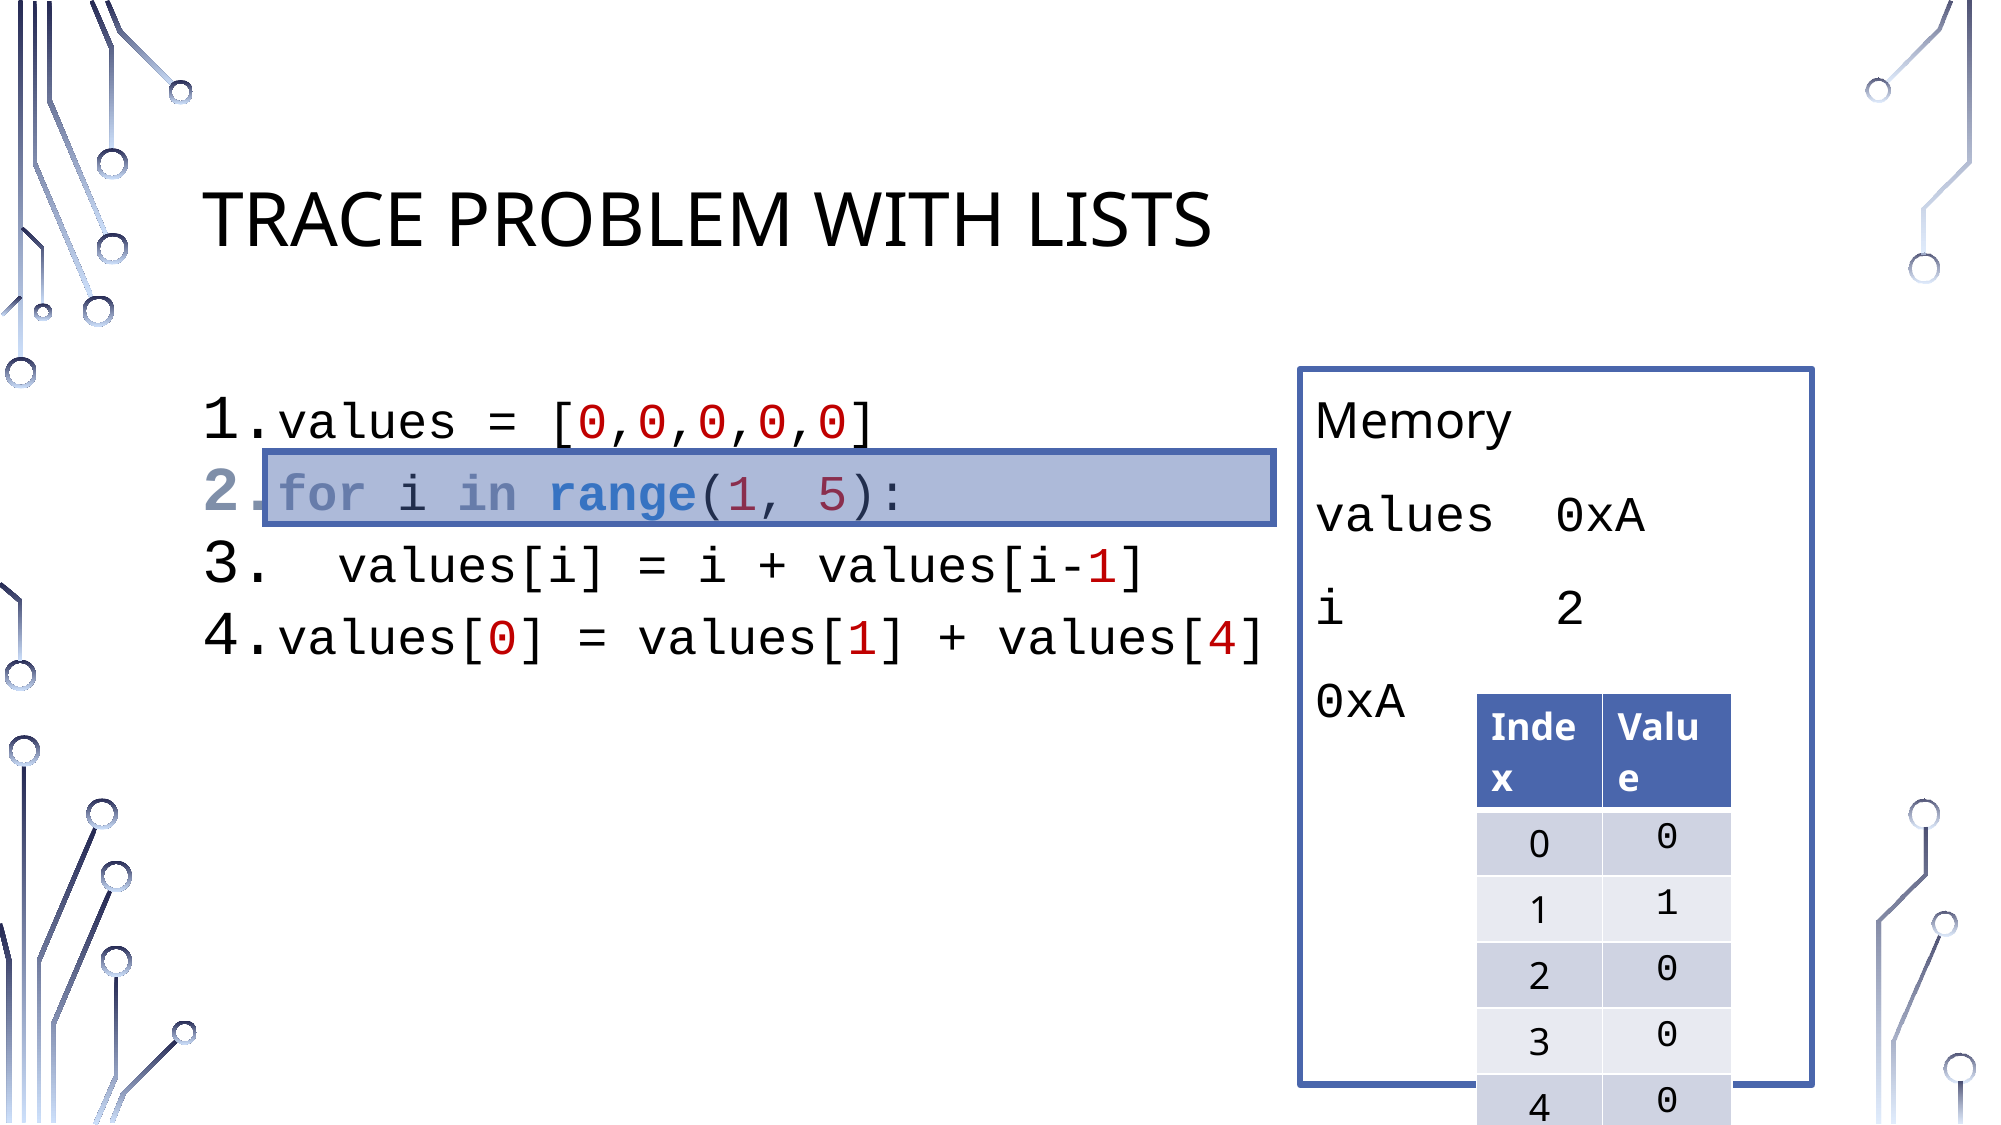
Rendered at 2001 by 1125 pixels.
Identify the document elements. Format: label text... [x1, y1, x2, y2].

table_cell 0 [1603, 943, 1731, 1007]
table_cell 4 [1477, 1075, 1602, 1125]
list values = [0,0,0,0,0] for i in range(1, 5): values[i] = i + values[i-1] values[0] = values[1] + values[4] [187, 369, 1299, 950]
list Memory values 0xA i 2 0xA [1299, 369, 1813, 1085]
table_cell 0 [1603, 1075, 1731, 1125]
table_cell 0 [1603, 1009, 1731, 1073]
text_box [264, 451, 1274, 525]
table_header Value [1603, 694, 1731, 807]
table_cell 3 [1477, 1009, 1602, 1073]
table_cell 2 [1477, 943, 1602, 1007]
table_cell 0 [1477, 813, 1602, 875]
title Trace Problem with Lists [187, 101, 1813, 344]
table_cell 1 [1477, 877, 1602, 941]
table_cell 1 [1603, 877, 1731, 941]
table_header Index [1477, 694, 1602, 807]
table_cell 0 [1603, 813, 1731, 875]
